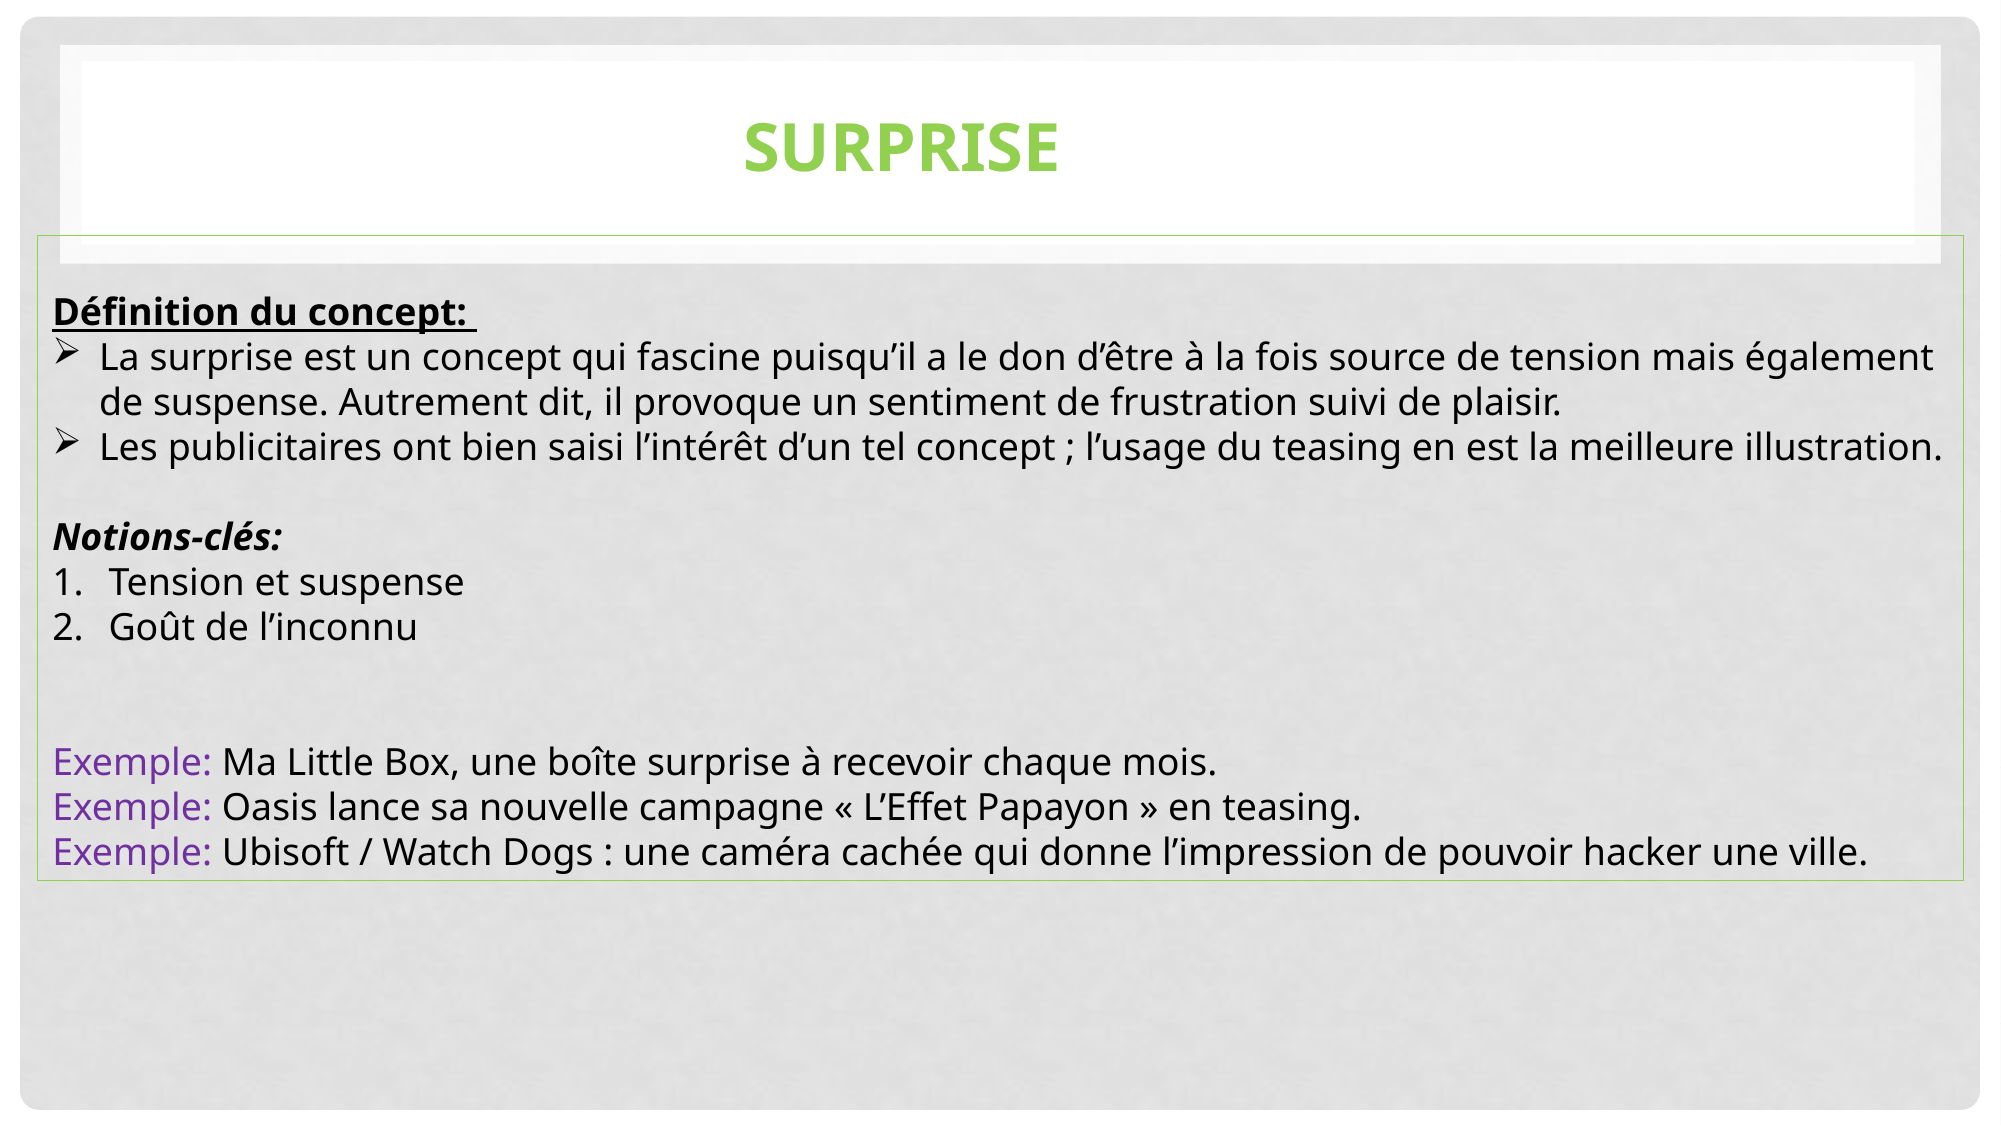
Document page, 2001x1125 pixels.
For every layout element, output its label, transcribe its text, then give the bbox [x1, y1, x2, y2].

text_box SURPRISE [499, 96, 1305, 192]
text_box Définition du concept: La surprise est un concept qui fascine puisqu’il a le don d’être à la fois source de tension mais également de suspense. Autrement dit, il provoque un sentiment de frustration suivi de plaisir. Les publicitaires ont bien saisi l’intérêt d’un tel concept ; l’usage du teasing en est la meilleure illustration. Notions-clés: Tension et suspense Goût de l’inconnu Exemple: Ma Little Box, une boîte surprise à recevoir chaque mois. Exemple: Oasis lance sa nouvelle campagne « L’Effet Papayon » en teasing. Exemple: Ubisoft / Watch Dogs : une caméra cachée qui donne l’impression de pouvoir hacker une ville. [37, 235, 1964, 881]
